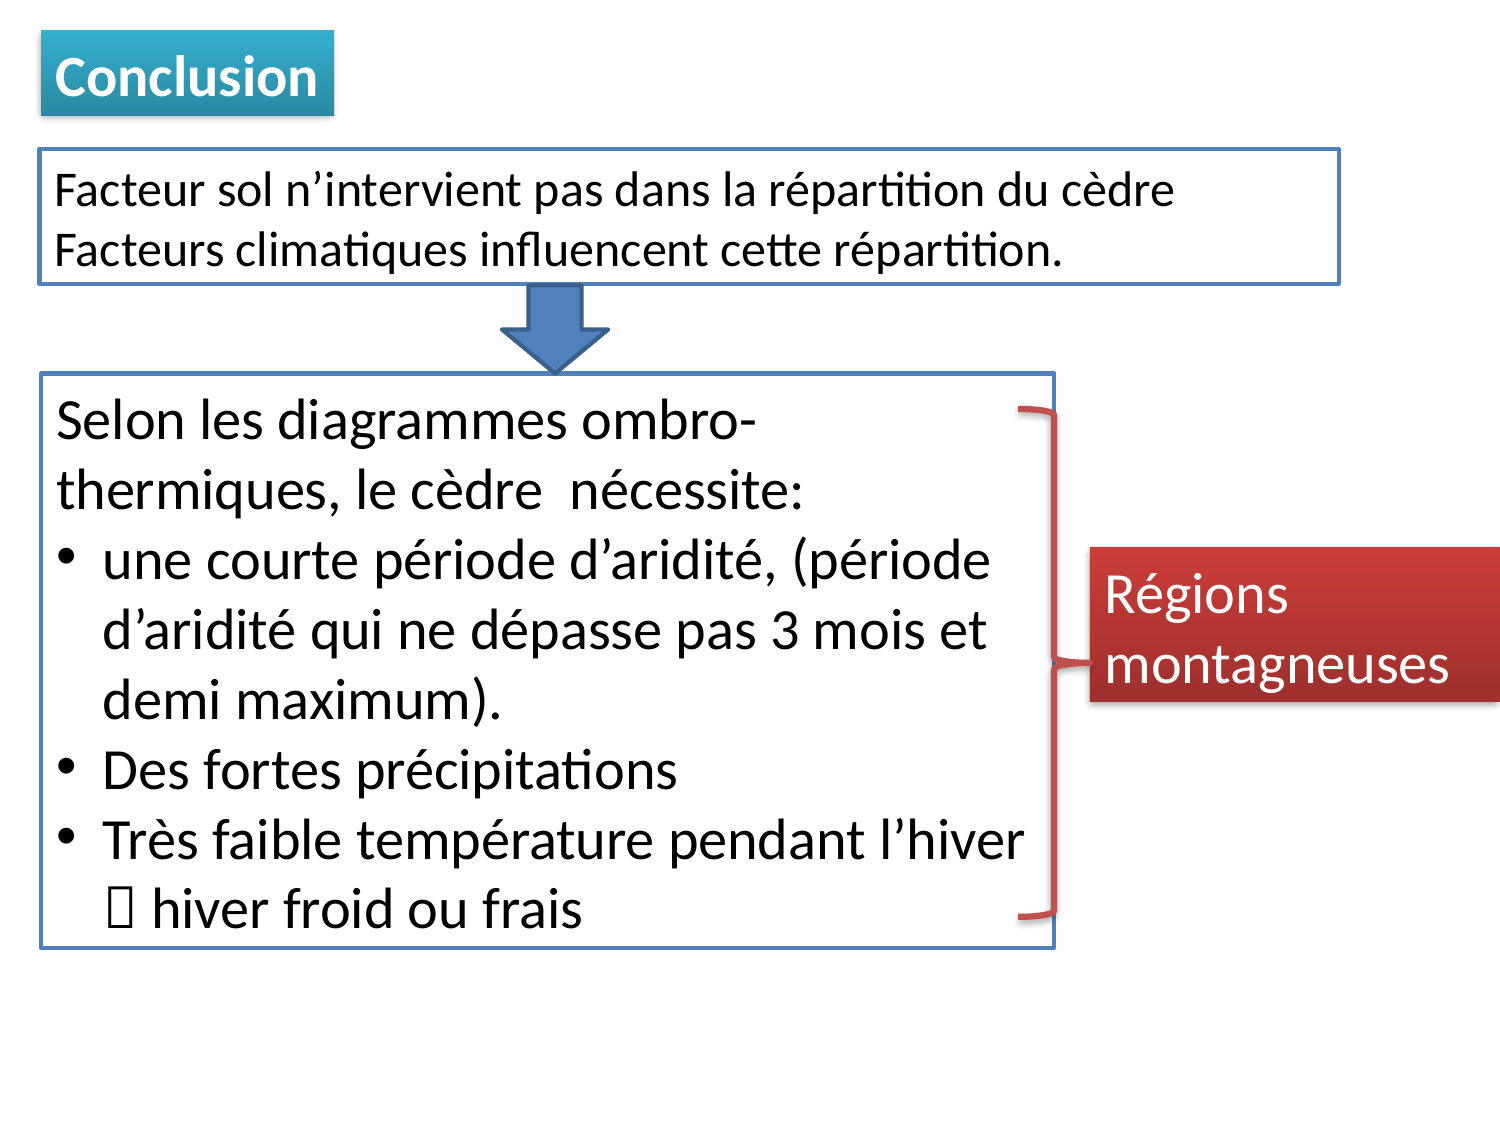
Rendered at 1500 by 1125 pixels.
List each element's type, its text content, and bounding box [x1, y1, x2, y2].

text_box Régions montagneuses [1089, 547, 1500, 702]
text_box Conclusion [41, 30, 335, 116]
text_box Facteur sol n’intervient pas dans la répartition du cèdre Facteurs climatiques influencent cette répartition. [37, 147, 1341, 286]
text_box [499, 283, 611, 376]
text_box Selon les diagrammes ombro-thermiques, le cèdre nécessite: une courte période d’aridité, (période d’aridité qui ne dépasse pas 3 mois et demi maximum). Des fortes précipitations Très faible température pendant l’hiver  hiver froid ou frais [39, 371, 1056, 950]
text_box [1018, 405, 1094, 920]
